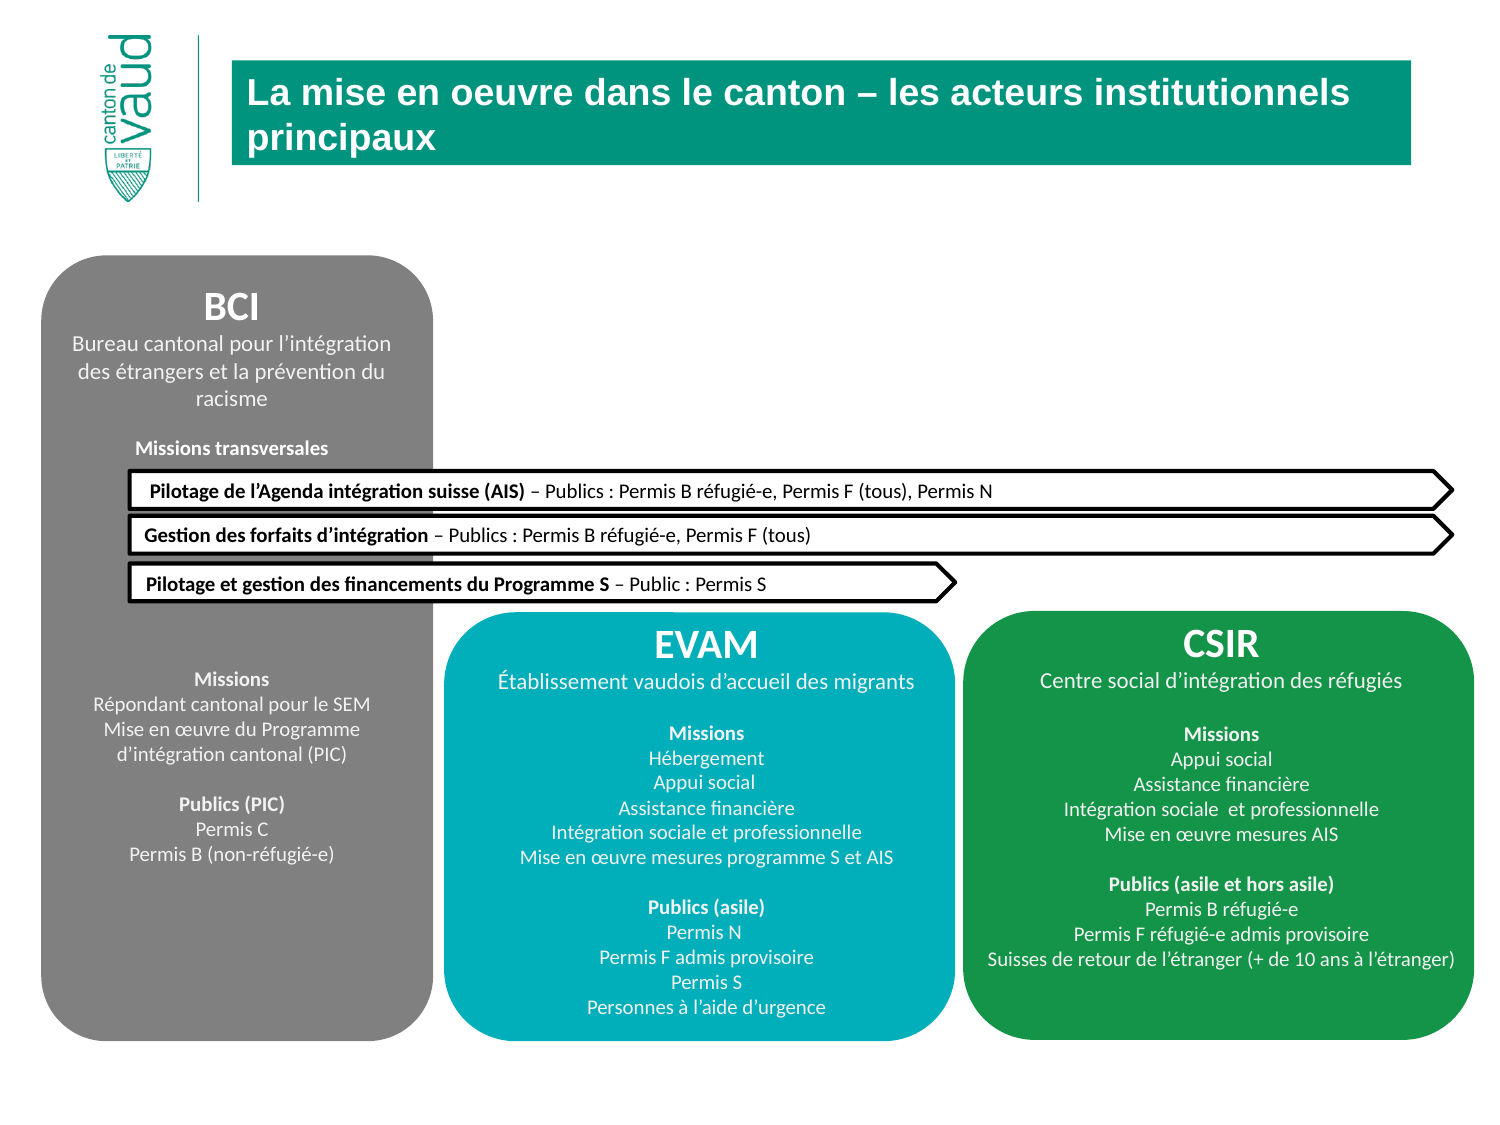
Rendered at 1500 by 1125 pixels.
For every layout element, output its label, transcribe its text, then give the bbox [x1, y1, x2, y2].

text_box Gestion des forfaits d’intégration – Publics : Permis B réfugié-e, Permis F (tous) [129, 514, 1101, 554]
picture [99, 35, 199, 202]
text_box [39, 278, 436, 1044]
text_box Missions transversales [120, 402, 520, 468]
text_box [441, 648, 451, 1005]
text_box [469, 1027, 930, 1044]
text_box EVAM Établissement vaudois d’accueil des migrants Missions Hébergement Appui social Assistance financière Intégration sociale et professionnelle Mise en œuvre mesures programme S et AIS Publics (asile) Permis N Permis F admis provisoire Permis S Personnes à l’aide d’urgence [451, 559, 963, 1027]
text_box [961, 656, 1476, 1042]
text_box Pilotage de l’Agenda intégration suisse (AIS) – Publics : Permis B réfugié-e, Permis F (tous), Permis N [75, 469, 1063, 510]
text_box [127, 468, 1455, 511]
text_box [60, 253, 436, 402]
text_box [127, 513, 1455, 556]
text_box BCI Bureau cantonal pour l’intégration des étrangers et la prévention du racisme Missions Répondant cantonal pour le SEM Mise en œuvre du Programme d’intégration cantonal (PIC) Publics (PIC) Permis C Permis B (non-réfugié-e) [54, 271, 410, 874]
text_box La mise en oeuvre dans le canton – les acteurs institutionnels principaux [231, 60, 1412, 166]
text_box CSIR Centre social d’intégration des réfugiés Missions Appui social Assistance financière Intégration sociale et professionnelle Mise en œuvre mesures AIS Publics (asile et hors asile) Permis B réfugié-e Permis F réfugié-e admis provisoire Suisses de retour de l’étranger (+ de 10 ans à l’étranger) [966, 558, 1478, 979]
text_box Pilotage et gestion des financements du Programme S – Public : Permis S [100, 563, 451, 603]
